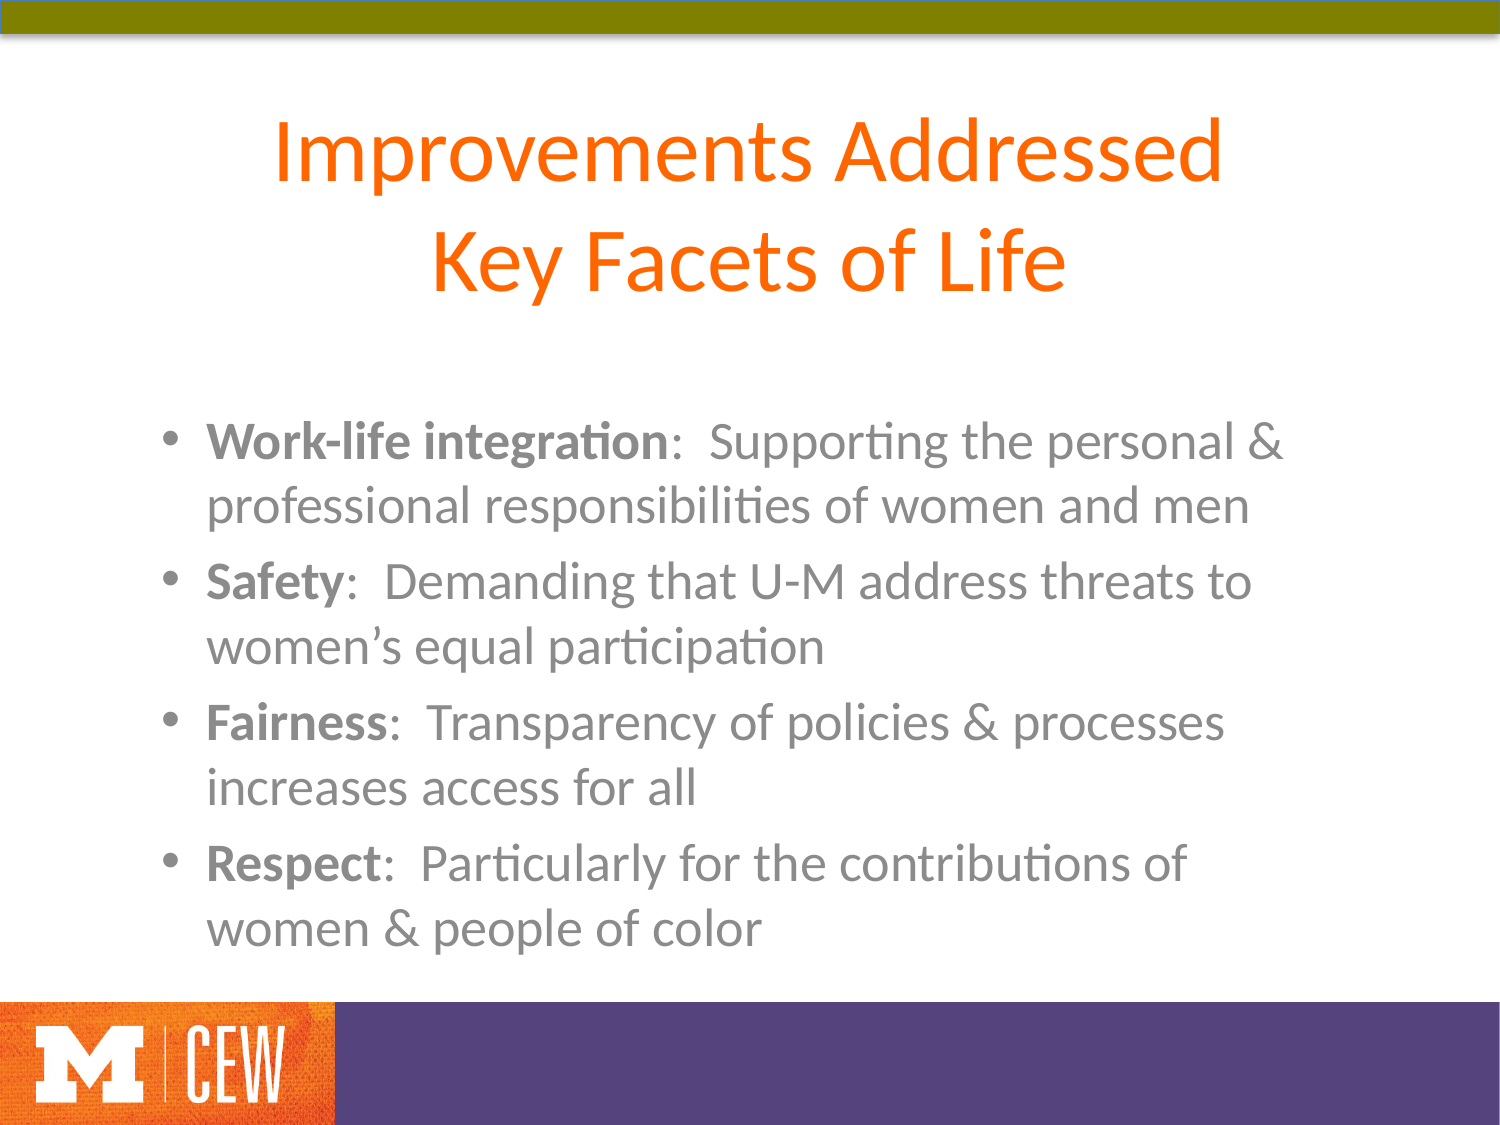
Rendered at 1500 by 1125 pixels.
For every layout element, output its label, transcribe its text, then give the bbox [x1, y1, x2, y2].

subtitle Work-life integration: Supporting the personal & professional responsibilities of women and men Safety: Demanding that U-M address threats to women’s equal participation Fairness: Transparency of policies & processes increases access for all Respect: Particularly for the contributions of women & people of color [146, 397, 1342, 973]
picture [0, 1002, 1500, 1125]
title Improvements Addressed Key Facets of Life [112, 79, 1388, 321]
